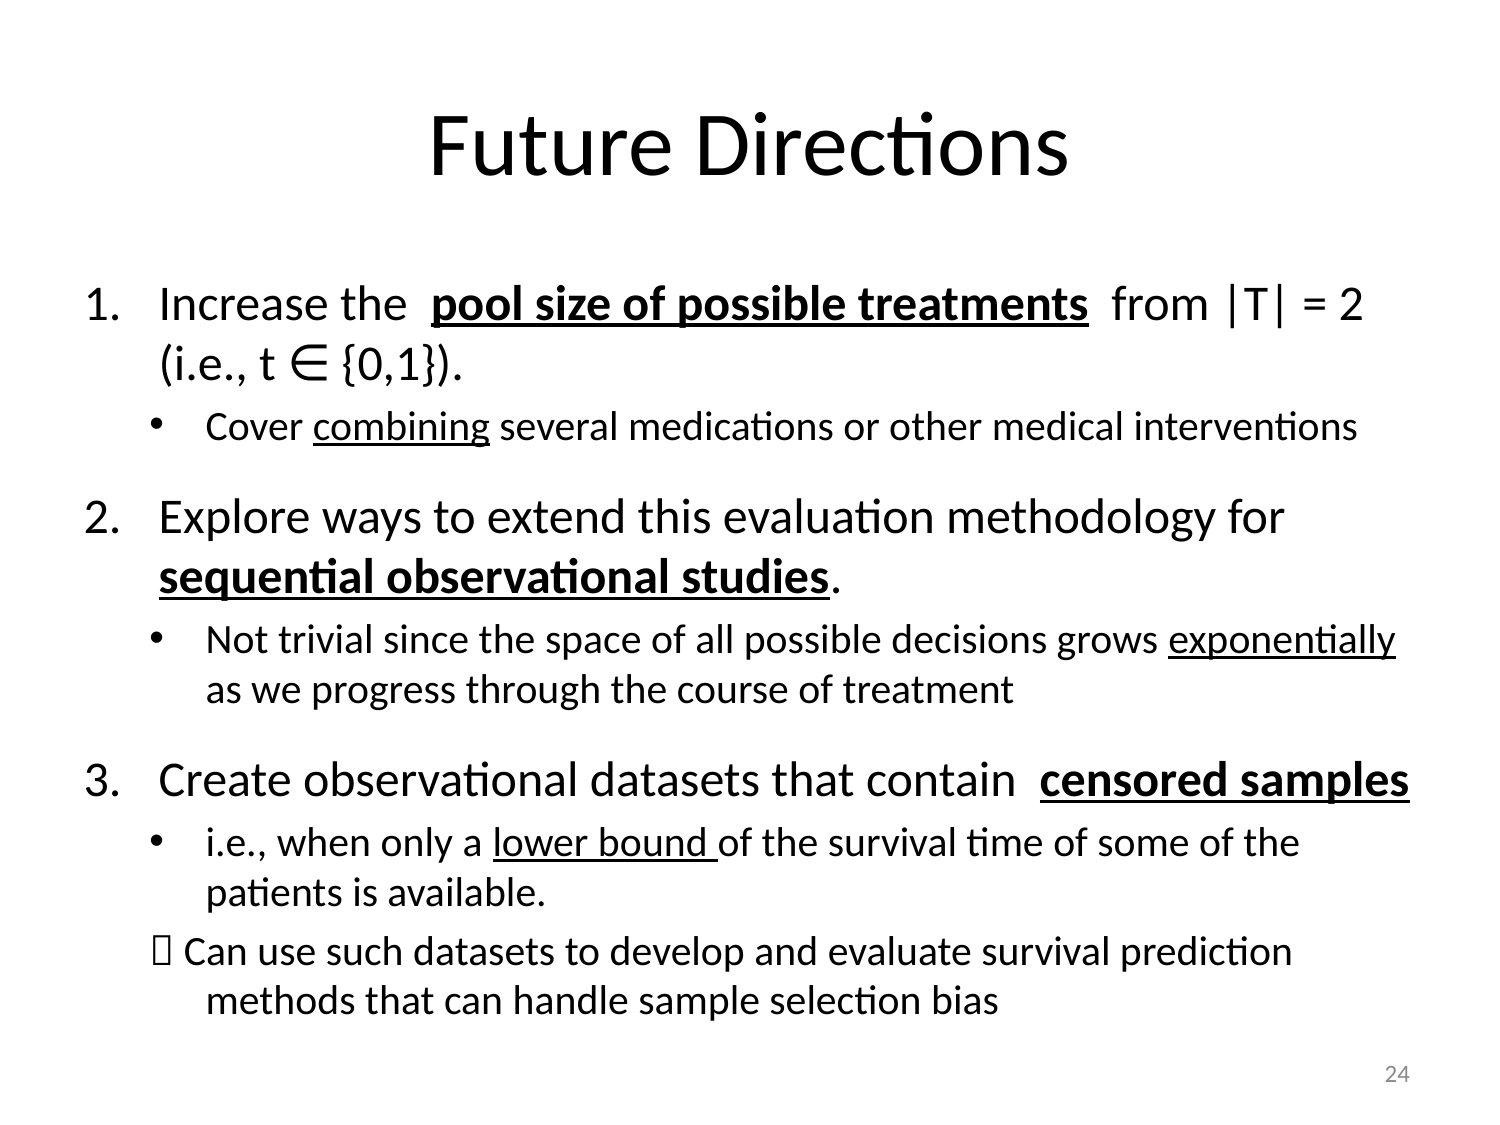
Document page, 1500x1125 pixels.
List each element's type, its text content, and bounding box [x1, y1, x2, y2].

title Future Directions [75, 45, 1425, 233]
list Increase the pool size of possible treatments from |T| = 2 (i.e., t ∈ {0,1}). Cover combining several medications or other medical interventions Explore ways to extend this evaluation methodology for sequential observational studies. Not trivial since the space of all possible decisions grows exponentially as we progress through the course of treatment Create observational datasets that contain censored samples i.e., when only a lower bound of the survival time of some of the patients is available.  Can use such datasets to develop and evaluate survival prediction methods that can handle sample selection bias [68, 262, 1432, 1063]
slide_number 24 [1074, 1042, 1425, 1103]
